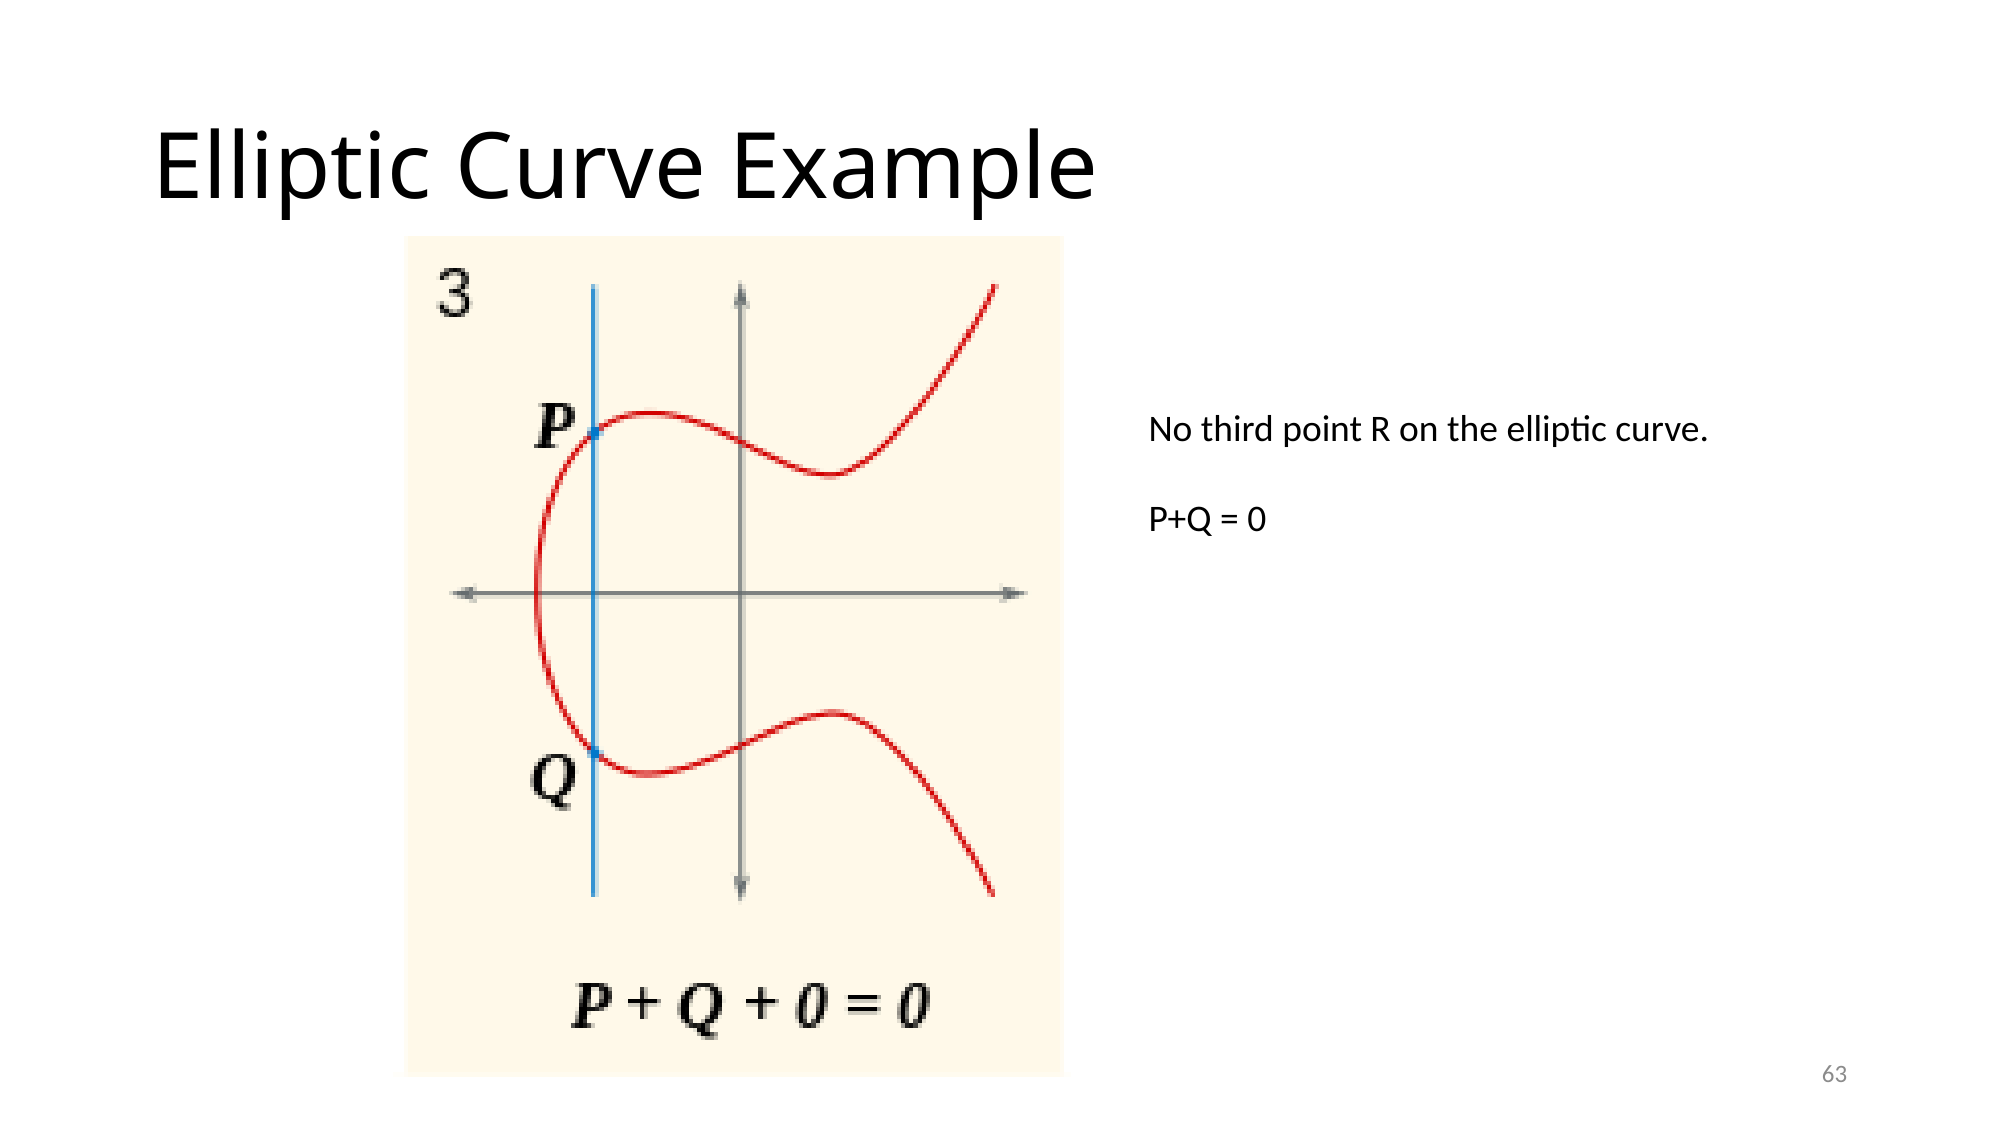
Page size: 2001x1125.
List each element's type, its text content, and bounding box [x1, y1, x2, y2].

text_box No third point R on the elliptic curve. P+Q = 0 [1133, 396, 1725, 547]
slide_number 63 [1412, 1042, 1863, 1103]
picture [392, 236, 1071, 1077]
title Elliptic Curve Example [137, 59, 1863, 278]
